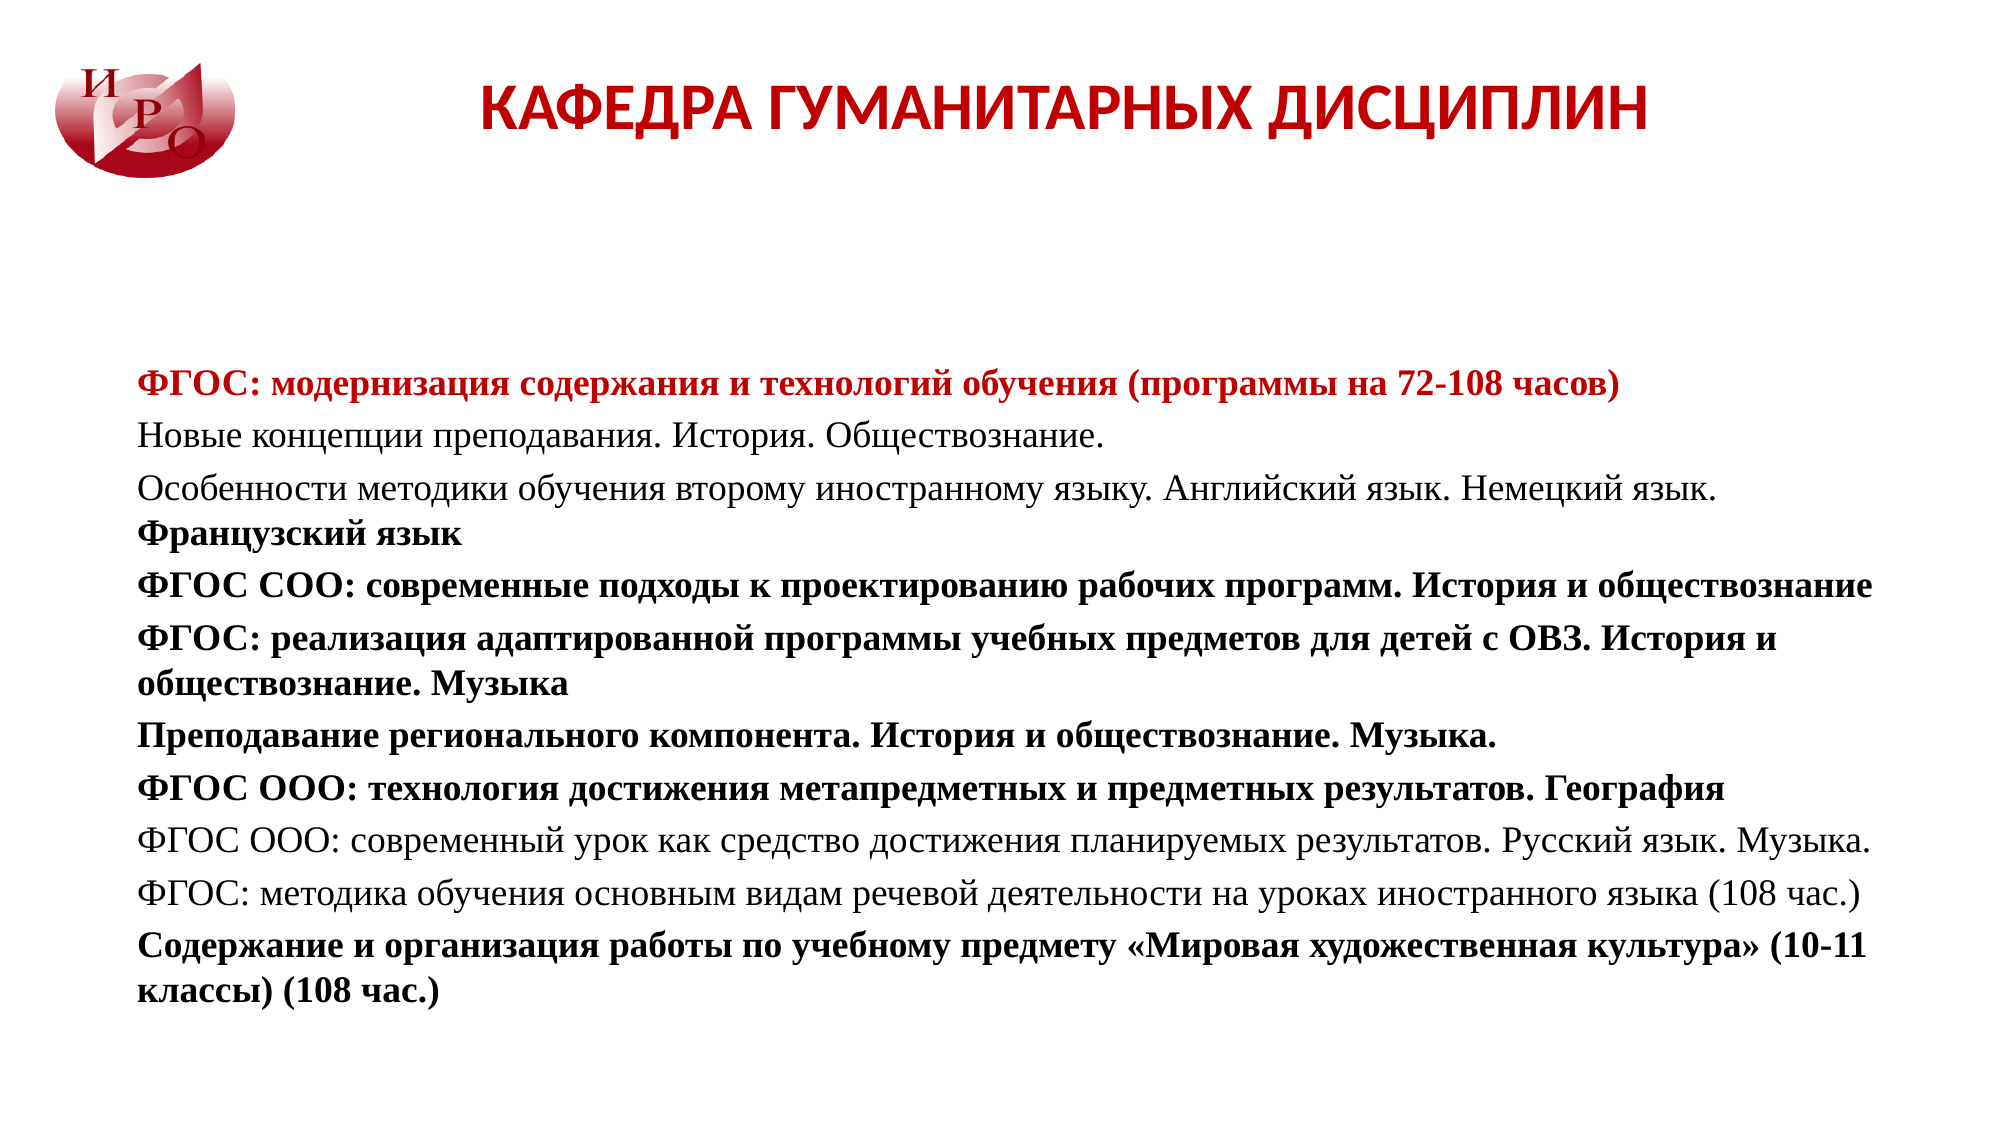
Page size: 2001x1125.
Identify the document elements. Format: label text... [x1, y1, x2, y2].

list ФГОС: модернизация содержания и технологий обучения (программы на 72-108 часов) Новые концепции преподавания. История. Обществознание. Особенности методики обучения второму иностранному языку. Английский язык. Немецкий язык. Французский язык ФГОС СОО: современные подходы к проектированию рабочих программ. История и обществознание ФГОС: реализация адаптированной программы учебных предметов для детей с ОВЗ. История и обществознание. Музыка Преподавание регионального компонента. История и обществознание. Музыка. ФГОС ООО: технология достижения метапредметных и предметных результатов. География ФГОС ООО: современный урок как средство достижения планируемых результатов. Русский язык. Музыка. ФГОС: методика обучения основным видам речевой деятельности на уроках иностранного языка (108 час.) Содержание и организация работы по учебному предмету «Мировая художественная культура» (10-11 классы) (108 час.) [122, 261, 1899, 1018]
picture [54, 42, 236, 178]
title Кафедра гуманитарных дисциплин [357, 47, 1773, 159]
